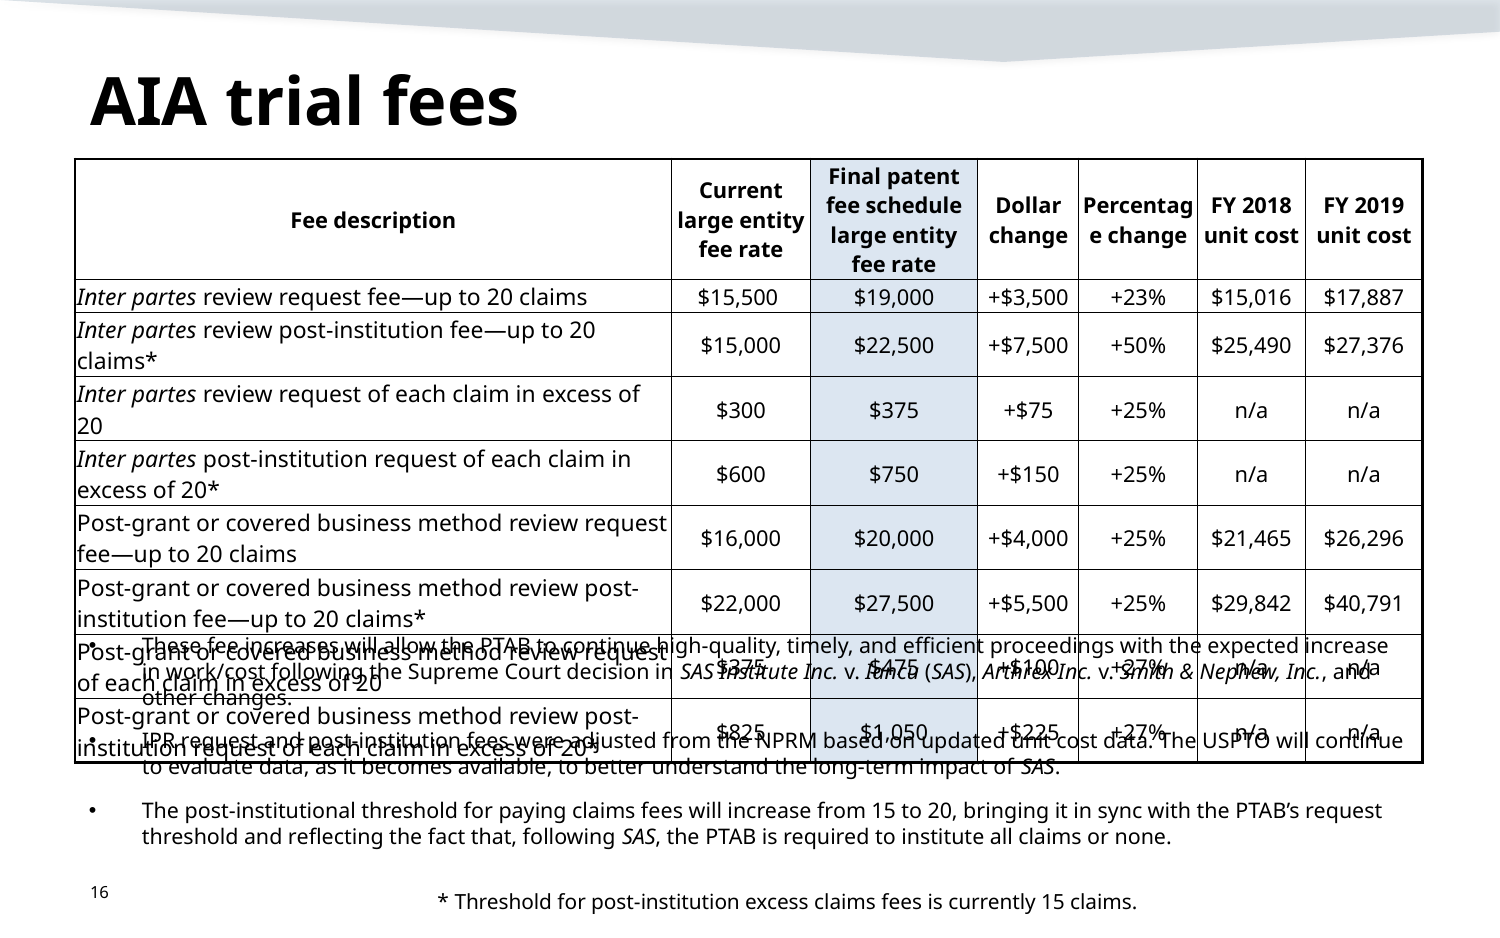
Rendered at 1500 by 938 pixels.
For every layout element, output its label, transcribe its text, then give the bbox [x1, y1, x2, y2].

table_cell $40,791 [1306, 570, 1421, 624]
table_cell $16,000 [672, 506, 810, 569]
table_cell n/a [1198, 377, 1305, 440]
table_cell $22,000 [672, 570, 810, 624]
table_cell $15,016 [1198, 280, 1305, 312]
table_header Current large entity fee rate [672, 160, 810, 279]
table_cell Inter partes review post-institution fee—up to 20 claims* [76, 313, 671, 376]
table_cell $300 [672, 377, 810, 440]
table_cell n/a [1306, 377, 1421, 440]
table_cell $600 [672, 441, 810, 505]
slide_number 16 [75, 868, 413, 919]
table_cell +50% [1079, 313, 1197, 376]
table_cell +23% [1079, 280, 1197, 312]
table_cell Inter partes post-institution request of each claim in excess of 20* [76, 441, 671, 505]
table_cell +$7,500 [978, 313, 1078, 376]
table_cell $17,887 [1306, 280, 1421, 312]
list These fee increases will allow the PTAB to continue high-quality, timely, and efficient proceedings with the expected increase in work/cost following the Supreme Court decision in SAS Institute Inc. v. Iancu (SAS), Arthrex Inc. v. Smith & Nephew, Inc., and other changes. IPR request and post-institution fees were adjusted from the NPRM based on updated unit cost data. The USPTO will continue to evaluate data, as it becomes available, to better understand the long-term impact of SAS. The post-institutional threshold for paying claims fees will increase from 15 to 20, bringing it in sync with the PTAB’s request threshold and reflecting the fact that, following SAS, the PTAB is required to institute all claims or none. [73, 624, 1424, 858]
table_cell +25% [1079, 506, 1197, 569]
table_cell $19,000 [811, 280, 977, 312]
table_cell $21,465 [1198, 506, 1305, 569]
text_box * Threshold for post-institution excess claims fees is currently 15 claims. [422, 881, 1425, 921]
table_cell $27,376 [1306, 313, 1421, 376]
table_cell $27,500 [811, 570, 977, 624]
table_cell $29,842 [1198, 570, 1305, 624]
table_cell $22,500 [811, 313, 977, 376]
table_cell +$4,000 [978, 506, 1078, 569]
table_cell $15,000 [672, 313, 810, 376]
table_cell $20,000 [811, 506, 977, 569]
table_cell +$75 [978, 377, 1078, 440]
table_cell +$150 [978, 441, 1078, 505]
table_cell +$3,500 [978, 280, 1078, 312]
table_cell +25% [1079, 441, 1197, 505]
title AIA trial fees [75, 50, 1425, 136]
table_cell n/a [1306, 441, 1421, 505]
table_cell $26,296 [1306, 506, 1421, 569]
table_cell +25% [1079, 377, 1197, 440]
table_cell +$5,500 [978, 570, 1078, 624]
table_header FY 2019 unit cost [1306, 160, 1421, 279]
table_cell n/a [1198, 441, 1305, 505]
table_header Final patent fee schedule large entity fee rate [811, 160, 977, 279]
table_header Fee description [76, 160, 671, 279]
table_cell $15,500 [672, 280, 810, 312]
table_cell Inter partes review request fee—up to 20 claims [76, 280, 671, 312]
table_cell $750 [811, 441, 977, 505]
table_header FY 2018 unit cost [1198, 160, 1305, 279]
table_header Dollar change [978, 160, 1078, 279]
table_cell $25,490 [1198, 313, 1305, 376]
table_cell Post-grant or covered business method review request fee—up to 20 claims [76, 506, 671, 569]
table_cell Post-grant or covered business method review post-institution fee—up to 20 claims* [76, 570, 671, 624]
table_cell +25% [1079, 570, 1197, 624]
table_cell Inter partes review request of each claim in excess of 20 [76, 377, 671, 440]
table_header Percentage change [1079, 160, 1197, 279]
table_cell $375 [811, 377, 977, 440]
